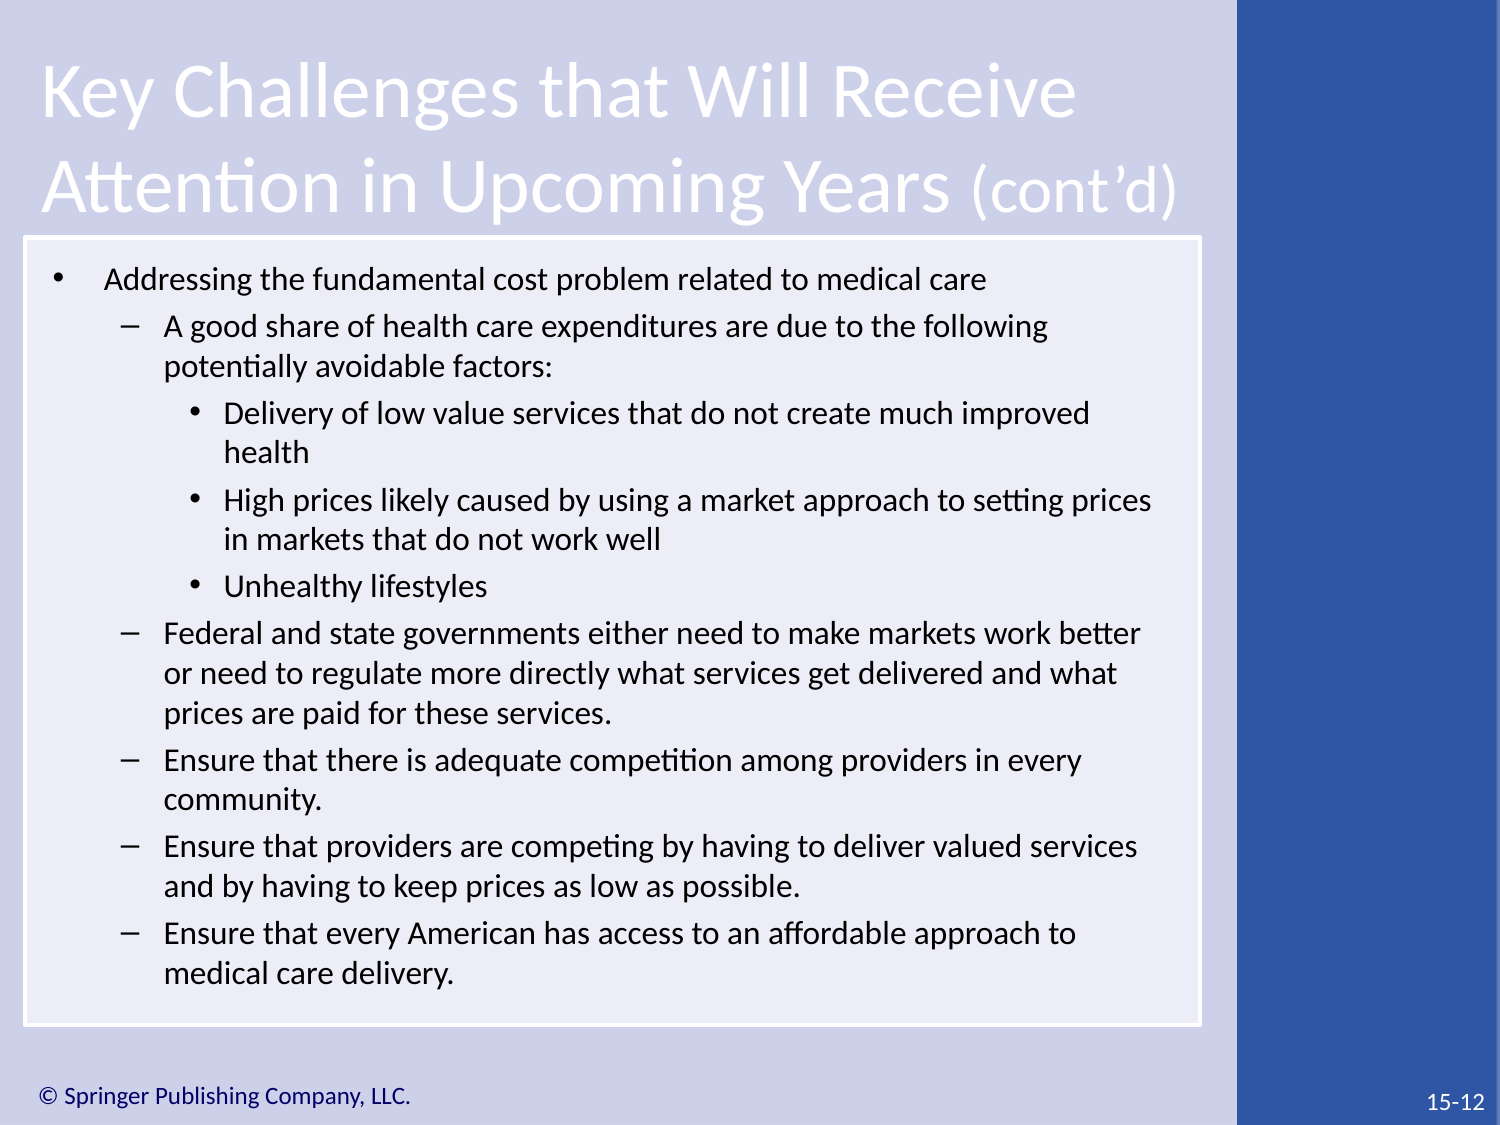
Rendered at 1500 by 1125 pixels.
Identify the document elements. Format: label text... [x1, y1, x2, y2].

slide_number 15-12 [1149, 1074, 1500, 1125]
list Addressing the fundamental cost problem related to medical care A good share of health care expenditures are due to the following potentially avoidable factors: Delivery of low value services that do not create much improved health High prices likely caused by using a market approach to setting prices in markets that do not work well Unhealthy lifestyles Federal and state governments either need to make markets work better or need to regulate more directly what services get delivered and what prices are paid for these services. Ensure that there is adequate competition among providers in every community. Ensure that providers are competing by having to deliver valued services and by having to keep prices as low as possible. Ensure that every American has access to an affordable approach to medical care delivery. [37, 249, 1175, 1005]
title Key Challenges that Will Receive Attention in Upcoming Years (cont’d) [25, 50, 1200, 218]
picture [0, 0, 1500, 1125]
